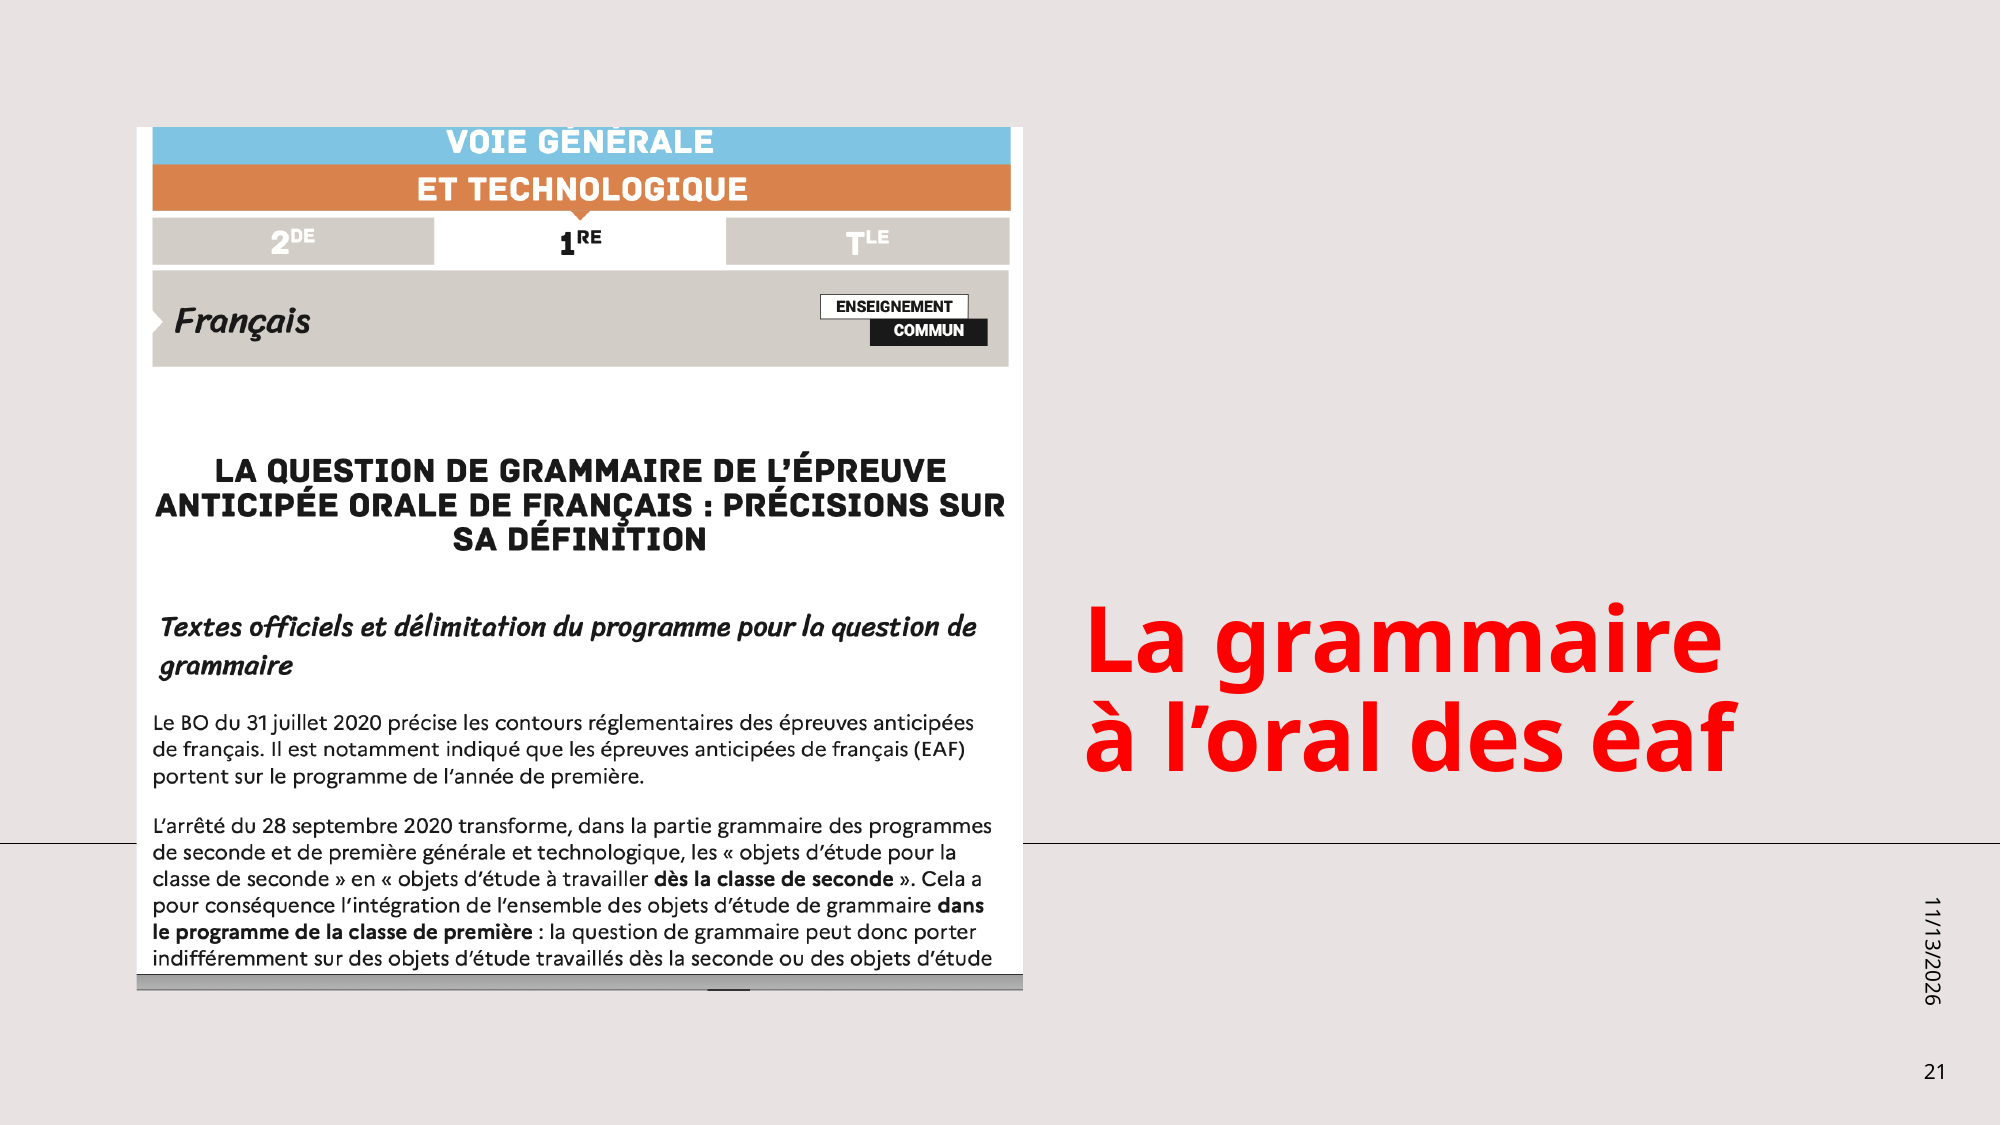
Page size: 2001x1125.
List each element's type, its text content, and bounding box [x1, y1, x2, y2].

slide_number 21 [1888, 1042, 1983, 1103]
title La grammaire à l’oral des éaf [1068, 135, 1930, 799]
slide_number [1902, 576, 1963, 1021]
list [136, 127, 1023, 991]
